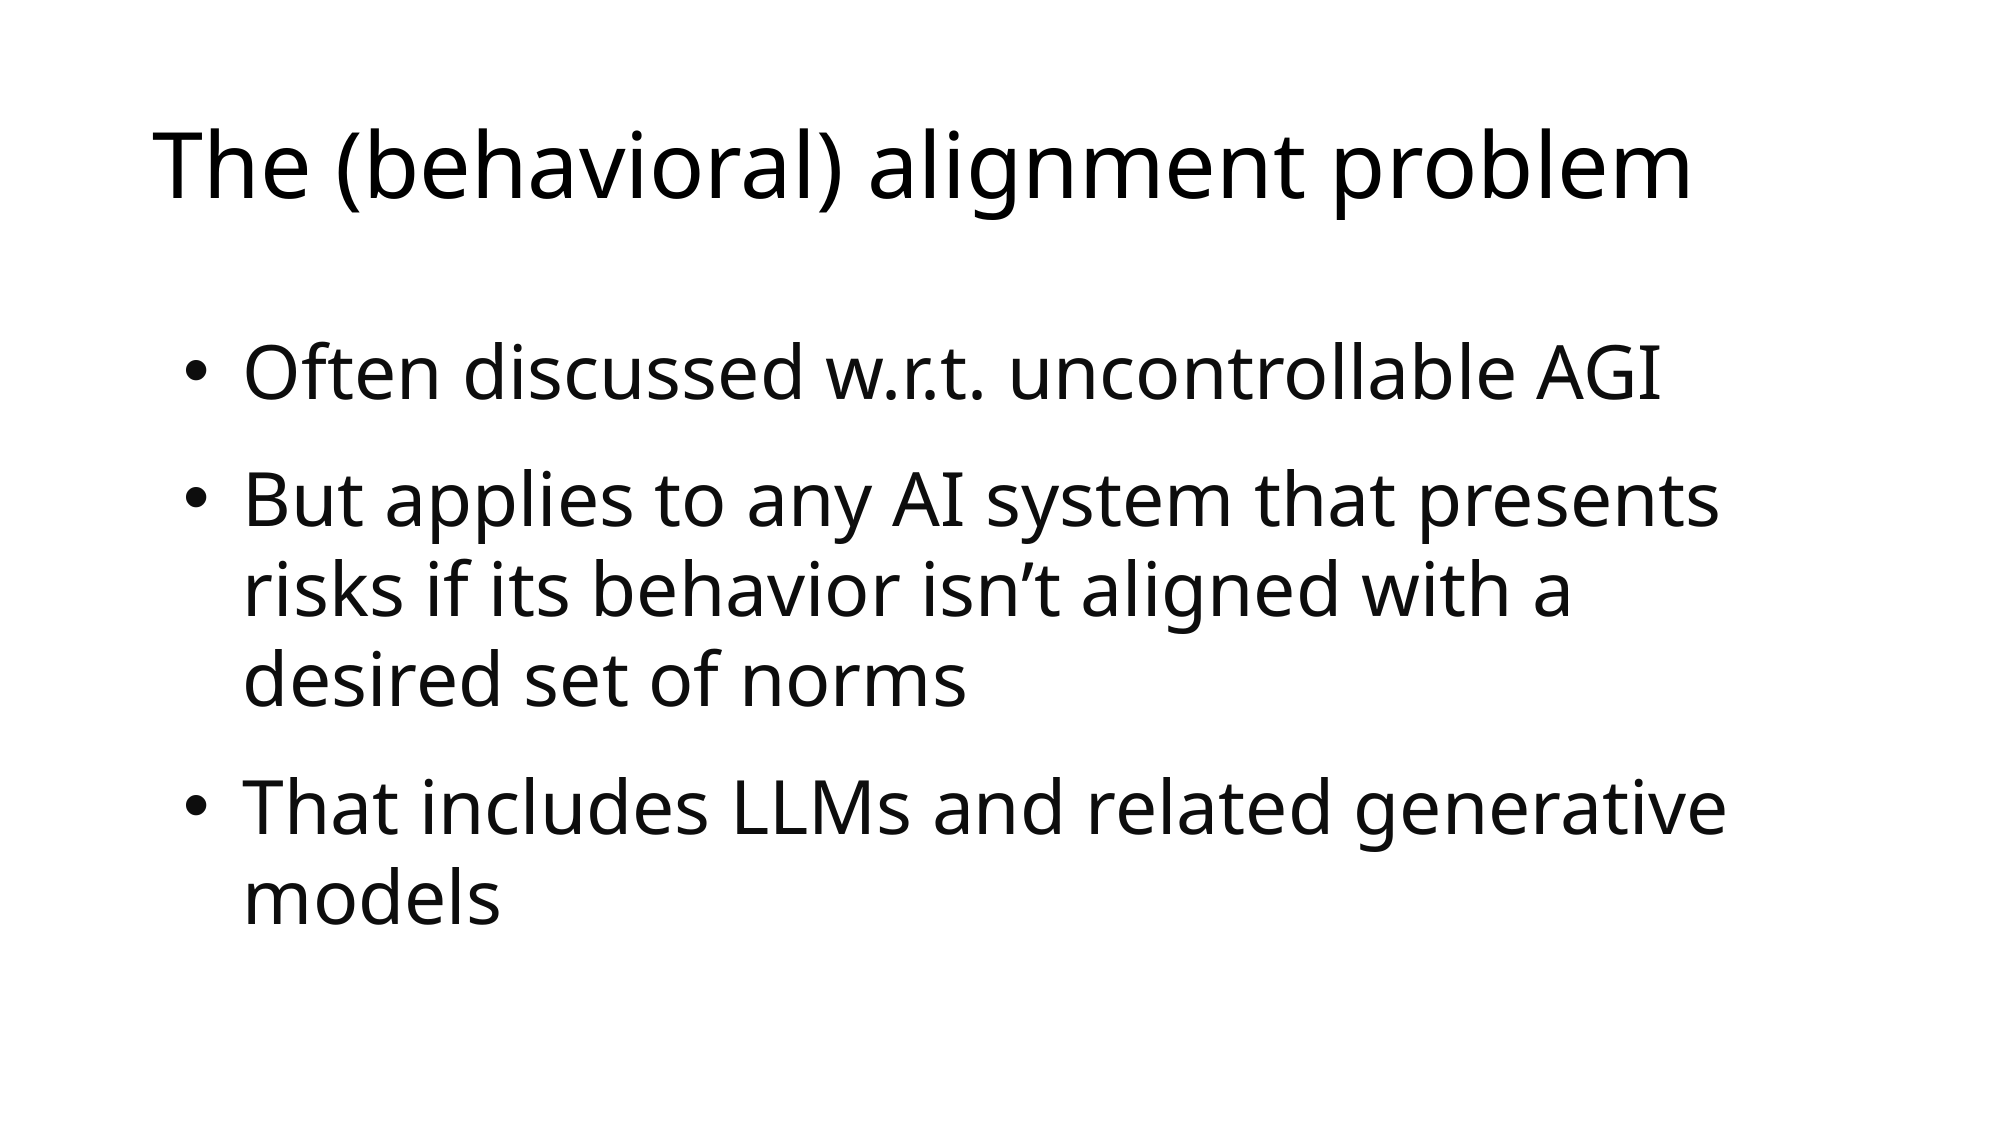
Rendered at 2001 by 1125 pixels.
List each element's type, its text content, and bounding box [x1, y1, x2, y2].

text_box Often discussed w.r.t. uncontrollable AGI But applies to any AI system that presents risks if its behavior isn’t aligned with a desired set of norms That includes LLMs and related generative models [168, 316, 1863, 947]
title The (behavioral) alignment problem [137, 59, 1863, 278]
